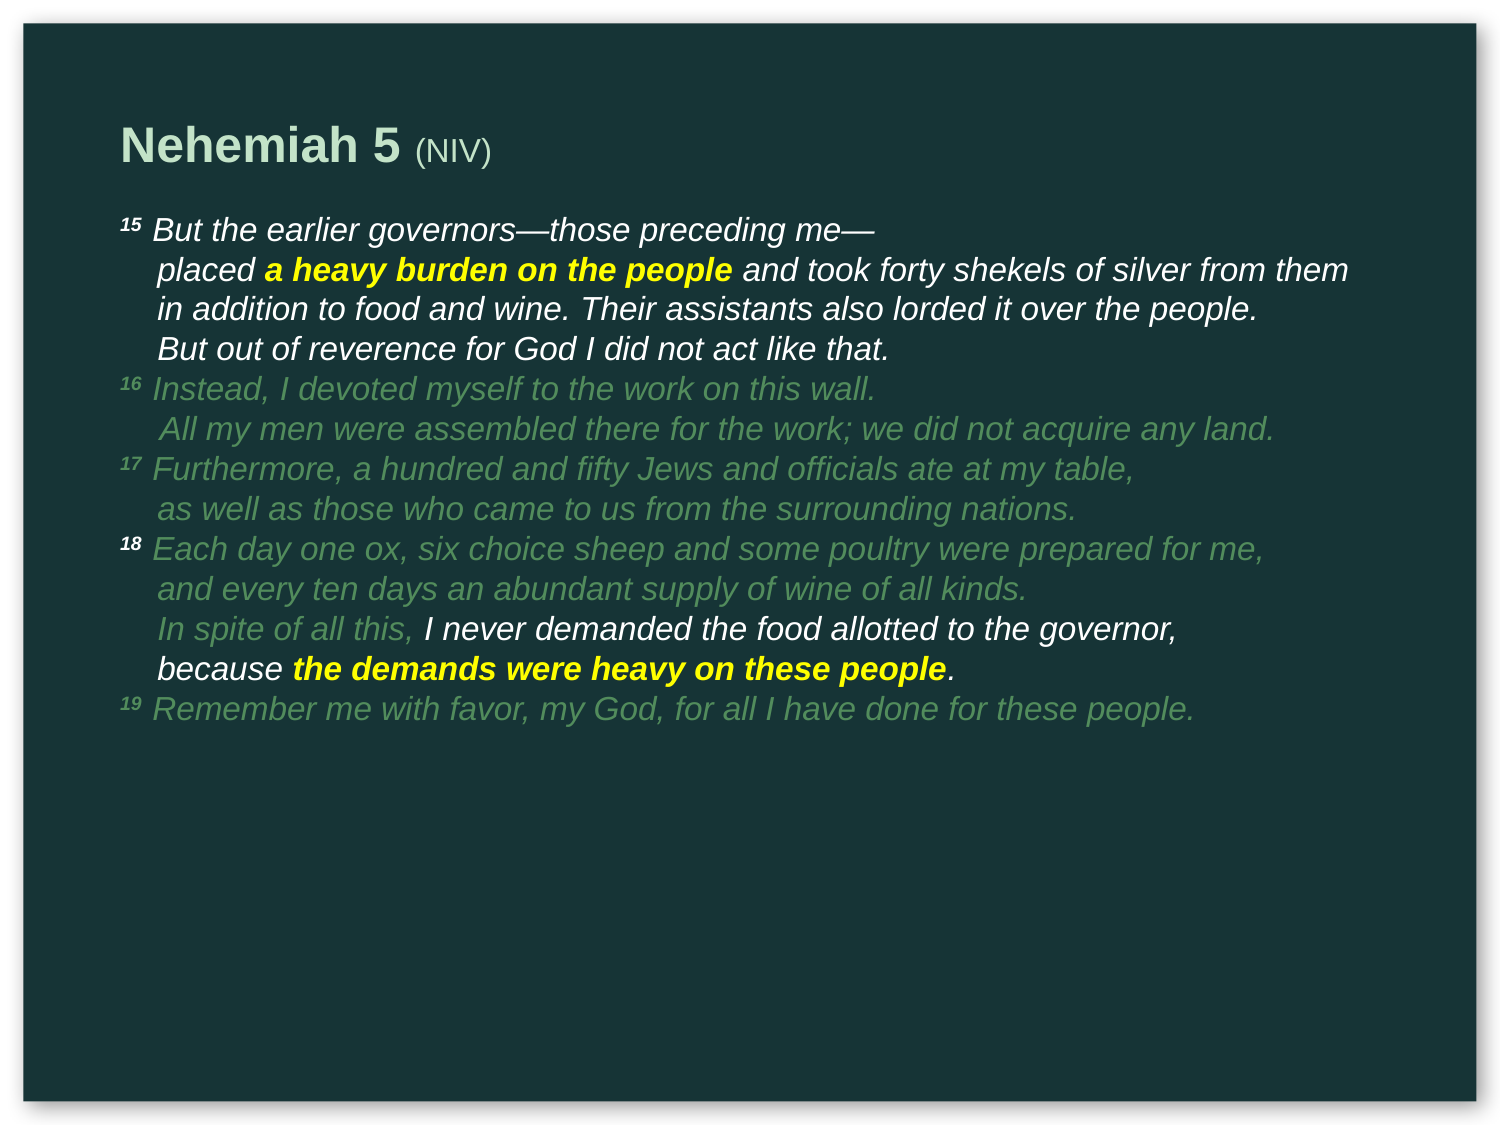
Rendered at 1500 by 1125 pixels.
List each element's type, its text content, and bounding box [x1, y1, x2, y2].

text_box [23, 23, 1477, 1102]
text_box Nehemiah 5 (NIV) 15 But the earlier governors—those preceding me— placed a heavy burden on the people and took forty shekels of silver from them in addition to food and wine. Their assistants also lorded it over the people. But out of reverence for God I did not act like that. 16 Instead, I devoted myself to the work on this wall. All my men were assembled there for the work; we did not acquire any land. 17 Furthermore, a hundred and fifty Jews and officials ate at my table, as well as those who came to us from the surrounding nations. 18 Each day one ox, six choice sheep and some poultry were prepared for me, and every ten days an abundant supply of wine of all kinds. In spite of all this, I never demanded the food allotted to the governor, because the demands were heavy on these people. 19 Remember me with favor, my God, for all I have done for these people. [105, 105, 1477, 755]
